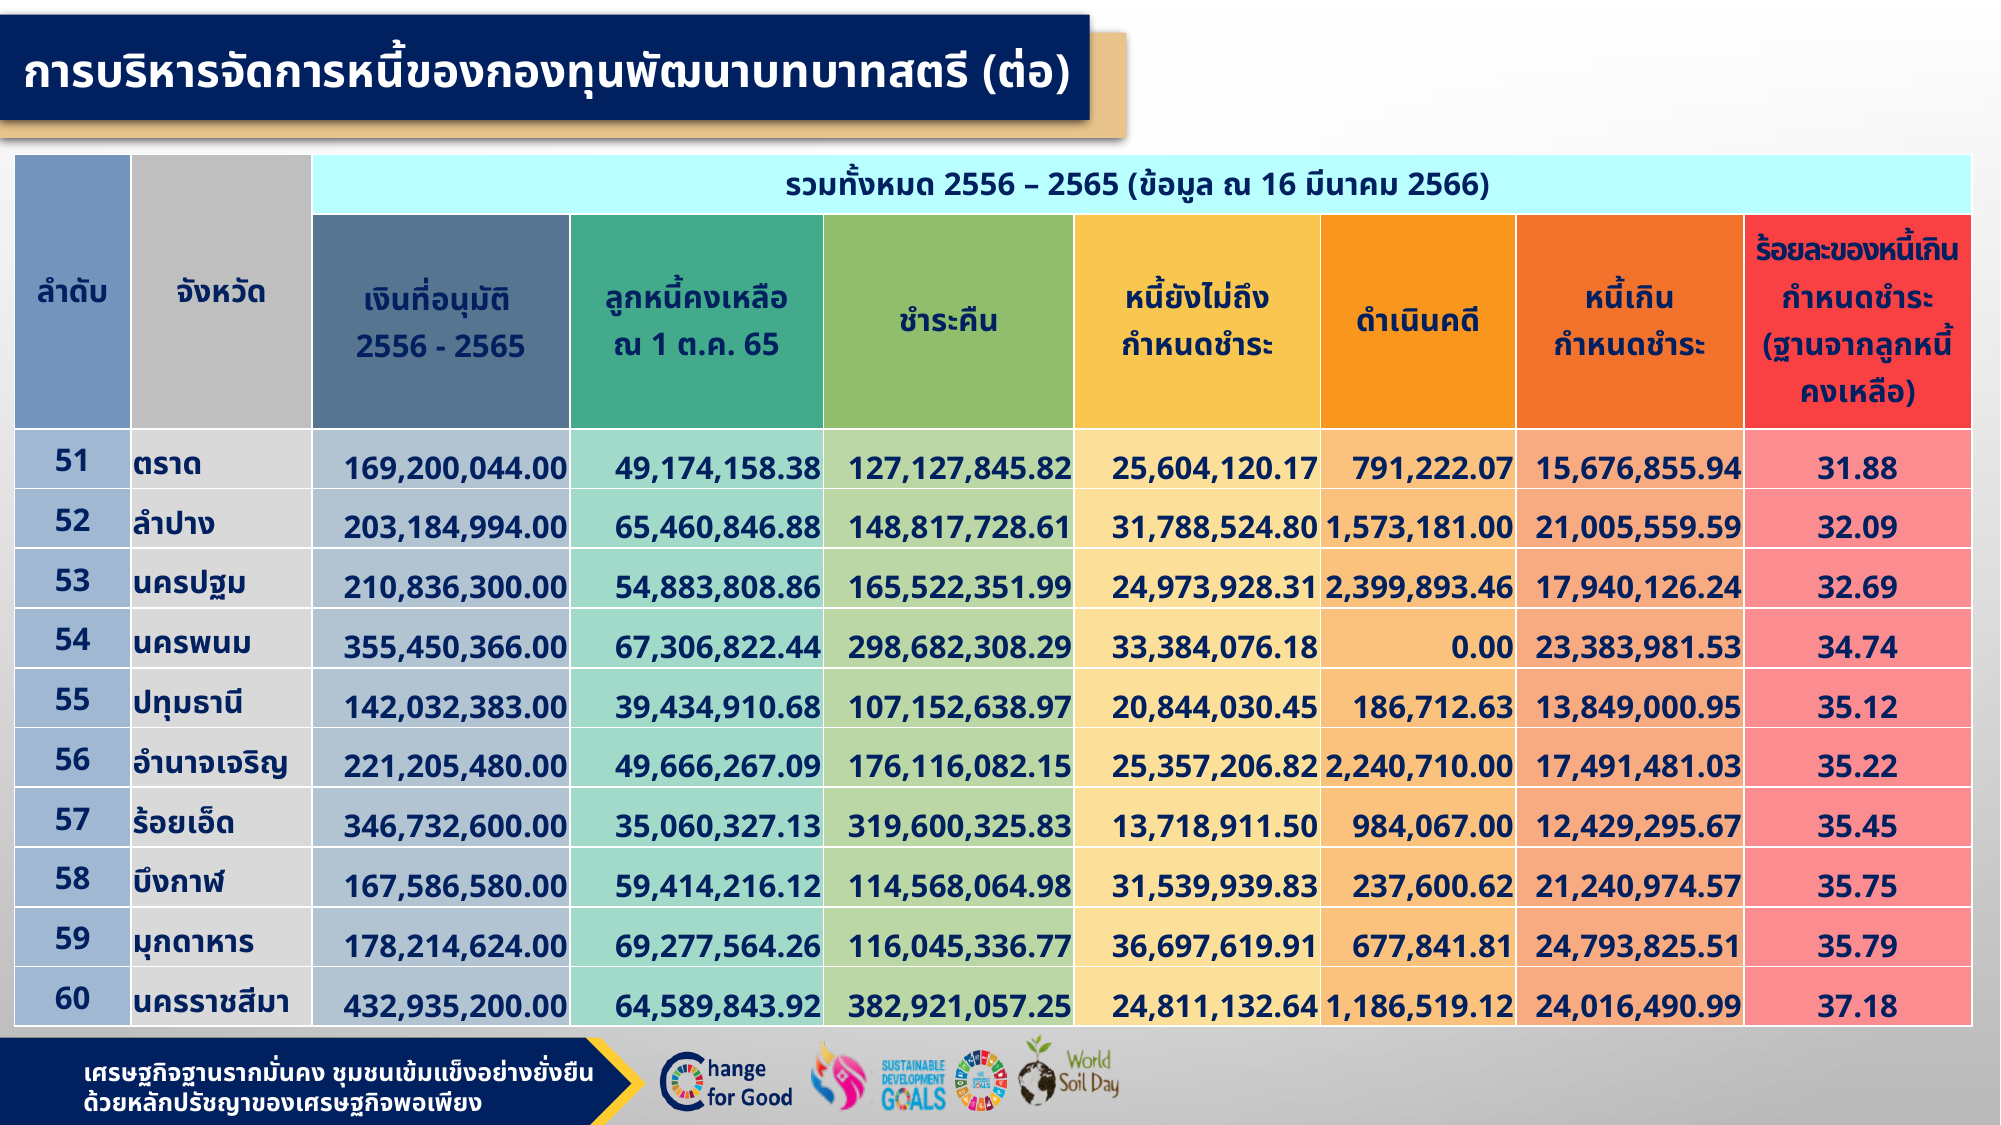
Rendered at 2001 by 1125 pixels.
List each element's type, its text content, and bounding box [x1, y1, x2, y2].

table_cell นครปฐม [132, 549, 311, 607]
table_cell 52 [15, 489, 130, 547]
table_cell 0.00 [1321, 609, 1515, 667]
table_header จังหวัด [132, 155, 311, 428]
table_cell 13,849,000.95 [1517, 669, 1743, 727]
table_cell 32.69 [1745, 549, 1971, 607]
table_cell 32.09 [1745, 489, 1971, 547]
table_cell 35.12 [1745, 669, 1971, 727]
table_cell 13,718,911.50 [1075, 788, 1320, 846]
table_cell 58 [15, 848, 130, 906]
table_cell ร้อยละของหนี้เกิน กำหนดชำระ (ฐานจากลูกหนี้คงเหลือ) [1745, 215, 1971, 428]
table_cell 142,032,383.00 [313, 669, 569, 727]
table_cell 12,429,295.67 [1517, 788, 1743, 846]
table_cell 355,450,366.00 [313, 609, 569, 667]
table_cell 24,811,132.64 [1075, 967, 1320, 1025]
table_cell 221,205,480.00 [313, 728, 569, 786]
table_cell อำนาจเจริญ [132, 728, 311, 786]
table_cell ร้อยเอ็ด [132, 788, 311, 846]
table_cell 53 [15, 549, 130, 607]
table_cell 24,793,825.51 [1517, 908, 1743, 966]
table_cell 107,152,638.97 [824, 669, 1073, 727]
table_cell 127,127,845.82 [824, 430, 1073, 488]
table_cell 23,383,981.53 [1517, 609, 1743, 667]
table_cell 169,200,044.00 [313, 430, 569, 488]
table_cell 64,589,843.92 [571, 967, 823, 1025]
table_cell 15,676,855.94 [1517, 430, 1743, 488]
table_cell 210,836,300.00 [313, 549, 569, 607]
table_cell 59,414,216.12 [571, 848, 823, 906]
table_cell 148,817,728.61 [824, 489, 1073, 547]
table_cell 49,174,158.38 [571, 430, 823, 488]
table_cell 24,973,928.31 [1075, 549, 1320, 607]
table_cell 37.18 [1745, 967, 1971, 1025]
table_cell เงินที่อนุมัติ 2556 - 2565 [313, 215, 569, 428]
table_cell 35.45 [1745, 788, 1971, 846]
table_cell ดำเนินคดี [1321, 215, 1515, 428]
table_cell ตราด [132, 430, 311, 488]
table_cell หนี้เกิน กำหนดชำระ [1517, 215, 1743, 428]
table_cell 298,682,308.29 [824, 609, 1073, 667]
table_cell 203,184,994.00 [313, 489, 569, 547]
table_cell 34.74 [1745, 609, 1971, 667]
table_cell 319,600,325.83 [824, 788, 1073, 846]
table_cell 432,935,200.00 [313, 967, 569, 1025]
table_cell 167,586,580.00 [313, 848, 569, 906]
table_cell 178,214,624.00 [313, 908, 569, 966]
table_cell 31,539,939.83 [1075, 848, 1320, 906]
table_cell 1,573,181.00 [1321, 489, 1515, 547]
table_cell 67,306,822.44 [571, 609, 823, 667]
table_cell มุกดาหาร [132, 908, 311, 966]
table_cell 39,434,910.68 [571, 669, 823, 727]
table_cell 984,067.00 [1321, 788, 1515, 846]
table_cell 165,522,351.99 [824, 549, 1073, 607]
table_cell หนี้ยังไม่ถึง กำหนดชำระ [1075, 215, 1320, 428]
table_cell 35.22 [1745, 728, 1971, 786]
table_cell 382,921,057.25 [824, 967, 1073, 1025]
table_cell 677,841.81 [1321, 908, 1515, 966]
table_cell 346,732,600.00 [313, 788, 569, 846]
table_cell 69,277,564.26 [571, 908, 823, 966]
table_cell 791,222.07 [1321, 430, 1515, 488]
table_cell 114,568,064.98 [824, 848, 1073, 906]
table_cell 20,844,030.45 [1075, 669, 1320, 727]
table_cell 17,491,481.03 [1517, 728, 1743, 786]
table_cell นครราชสีมา [132, 967, 311, 1025]
table_cell ลำปาง [132, 489, 311, 547]
table_cell 35,060,327.13 [571, 788, 823, 846]
table_cell 21,005,559.59 [1517, 489, 1743, 547]
table_cell 54 [15, 609, 130, 667]
table_cell 24,016,490.99 [1517, 967, 1743, 1025]
table_cell 49,666,267.09 [571, 728, 823, 786]
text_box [0, 1030, 1127, 1125]
table_cell 51 [15, 430, 130, 488]
table_cell 55 [15, 669, 130, 727]
table_header ลำดับ [15, 155, 130, 428]
table_cell บึงกาฬ [132, 848, 311, 906]
table_cell 1,186,519.12 [1321, 967, 1515, 1025]
table_cell 237,600.62 [1321, 848, 1515, 906]
table_cell 21,240,974.57 [1517, 848, 1743, 906]
table_cell 56 [15, 728, 130, 786]
table_cell ปทุมธานี [132, 669, 311, 727]
table_cell 17,940,126.24 [1517, 549, 1743, 607]
table_cell 176,116,082.15 [824, 728, 1073, 786]
table_header รวมทั้งหมด 2556 – 2565 (ข้อมูล ณ 16 มีนาคม 2566) [313, 155, 1971, 213]
table_cell 2,240,710.00 [1321, 728, 1515, 786]
table_cell 33,384,076.18 [1075, 609, 1320, 667]
table_cell นครพนม [132, 609, 311, 667]
table_cell 186,712.63 [1321, 669, 1515, 727]
table_cell 59 [15, 908, 130, 966]
table_cell 54,883,808.86 [571, 549, 823, 607]
table_cell 36,697,619.91 [1075, 908, 1320, 966]
table_cell 116,045,336.77 [824, 908, 1073, 966]
table_cell 25,357,206.82 [1075, 728, 1320, 786]
table_cell ลูกหนี้คงเหลือ ณ 1 ต.ค. 65 [571, 215, 823, 428]
table_cell 35.75 [1745, 848, 1971, 906]
table_cell 2,399,893.46 [1321, 549, 1515, 607]
table_cell 31.88 [1745, 430, 1971, 488]
table_cell 65,460,846.88 [571, 489, 823, 547]
table_cell 57 [15, 788, 130, 846]
table_cell 25,604,120.17 [1075, 430, 1320, 488]
table_cell 31,788,524.80 [1075, 489, 1320, 547]
table_cell ชำระคืน [824, 215, 1073, 428]
table_cell 35.79 [1745, 908, 1971, 966]
picture [0, 0, 2000, 1125]
table_cell 60 [15, 967, 130, 1025]
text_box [0, 14, 1127, 139]
